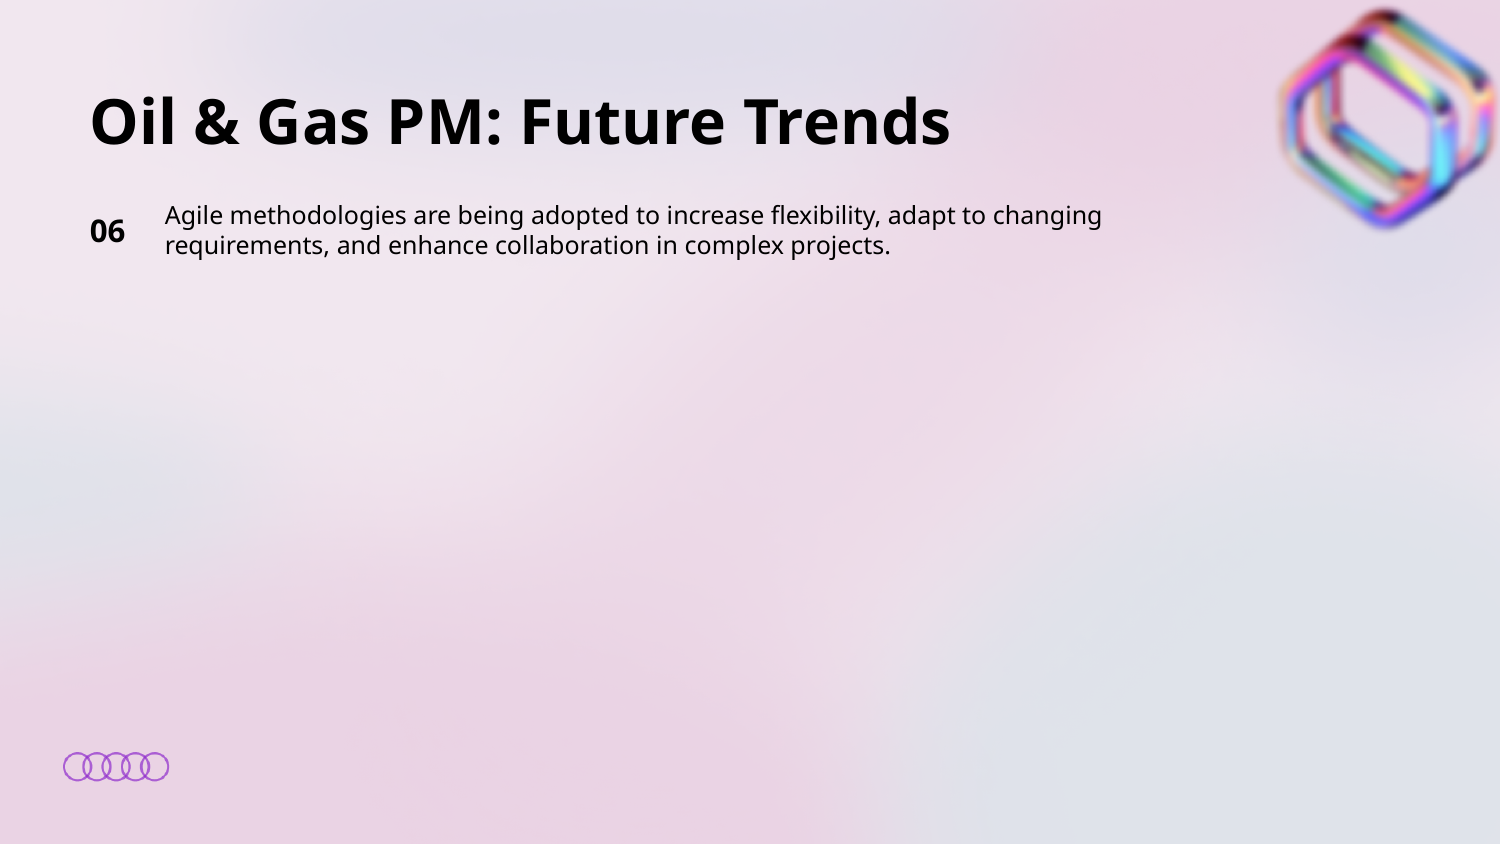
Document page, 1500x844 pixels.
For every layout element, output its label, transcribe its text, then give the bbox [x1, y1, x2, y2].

text_box Oil & Gas PM: Future Trends [74, 126, 1275, 164]
picture [0, 0, 1500, 844]
text_box Agile methodologies are being adopted to increase flexibility, adapt to changing requirements, and enhance collaboration in complex projects. [149, 210, 1170, 249]
text_box 06 [74, 210, 149, 249]
